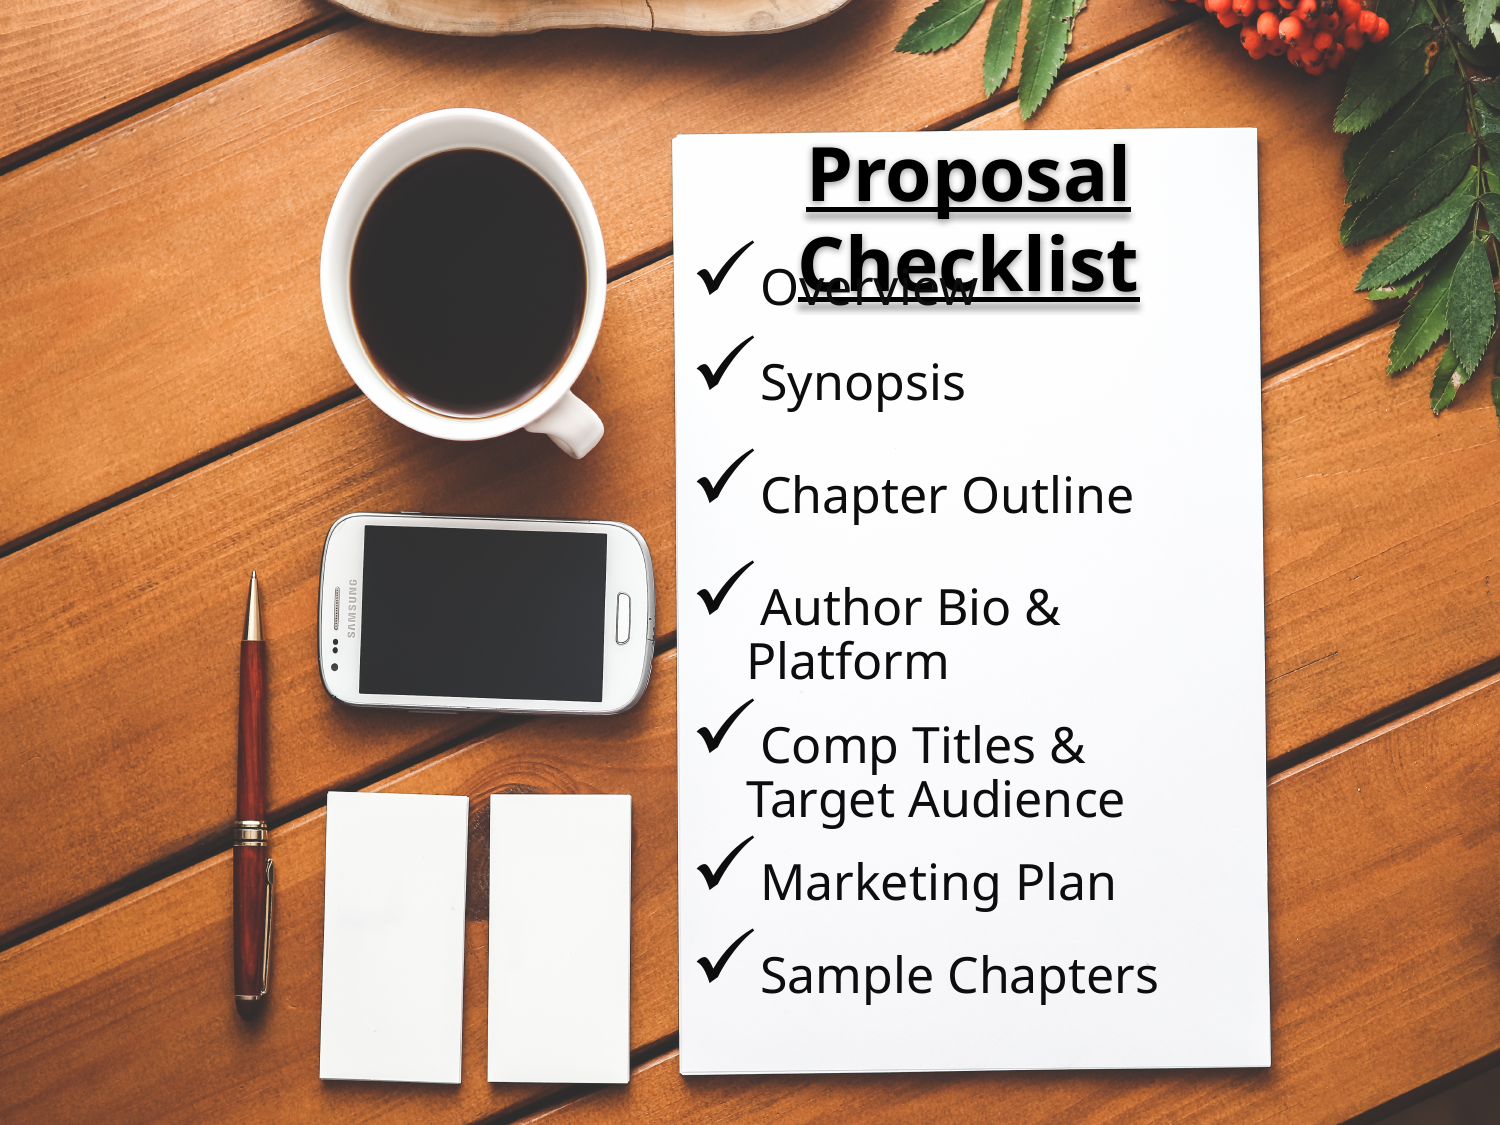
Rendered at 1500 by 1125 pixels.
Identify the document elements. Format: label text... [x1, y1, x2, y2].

text_box Sample Chapters [674, 942, 1263, 1075]
text_box Chapter Outline [674, 462, 1263, 575]
title Proposal Checklist [675, 126, 1263, 231]
text_box Comp Titles & Target Audience [674, 712, 1263, 845]
text_box Author Bio & Platform [674, 575, 1263, 712]
text_box Synopsis [674, 349, 1263, 462]
list Overview [675, 255, 1263, 349]
text_box Marketing Plan [674, 849, 1263, 938]
picture [0, 0, 1500, 1125]
